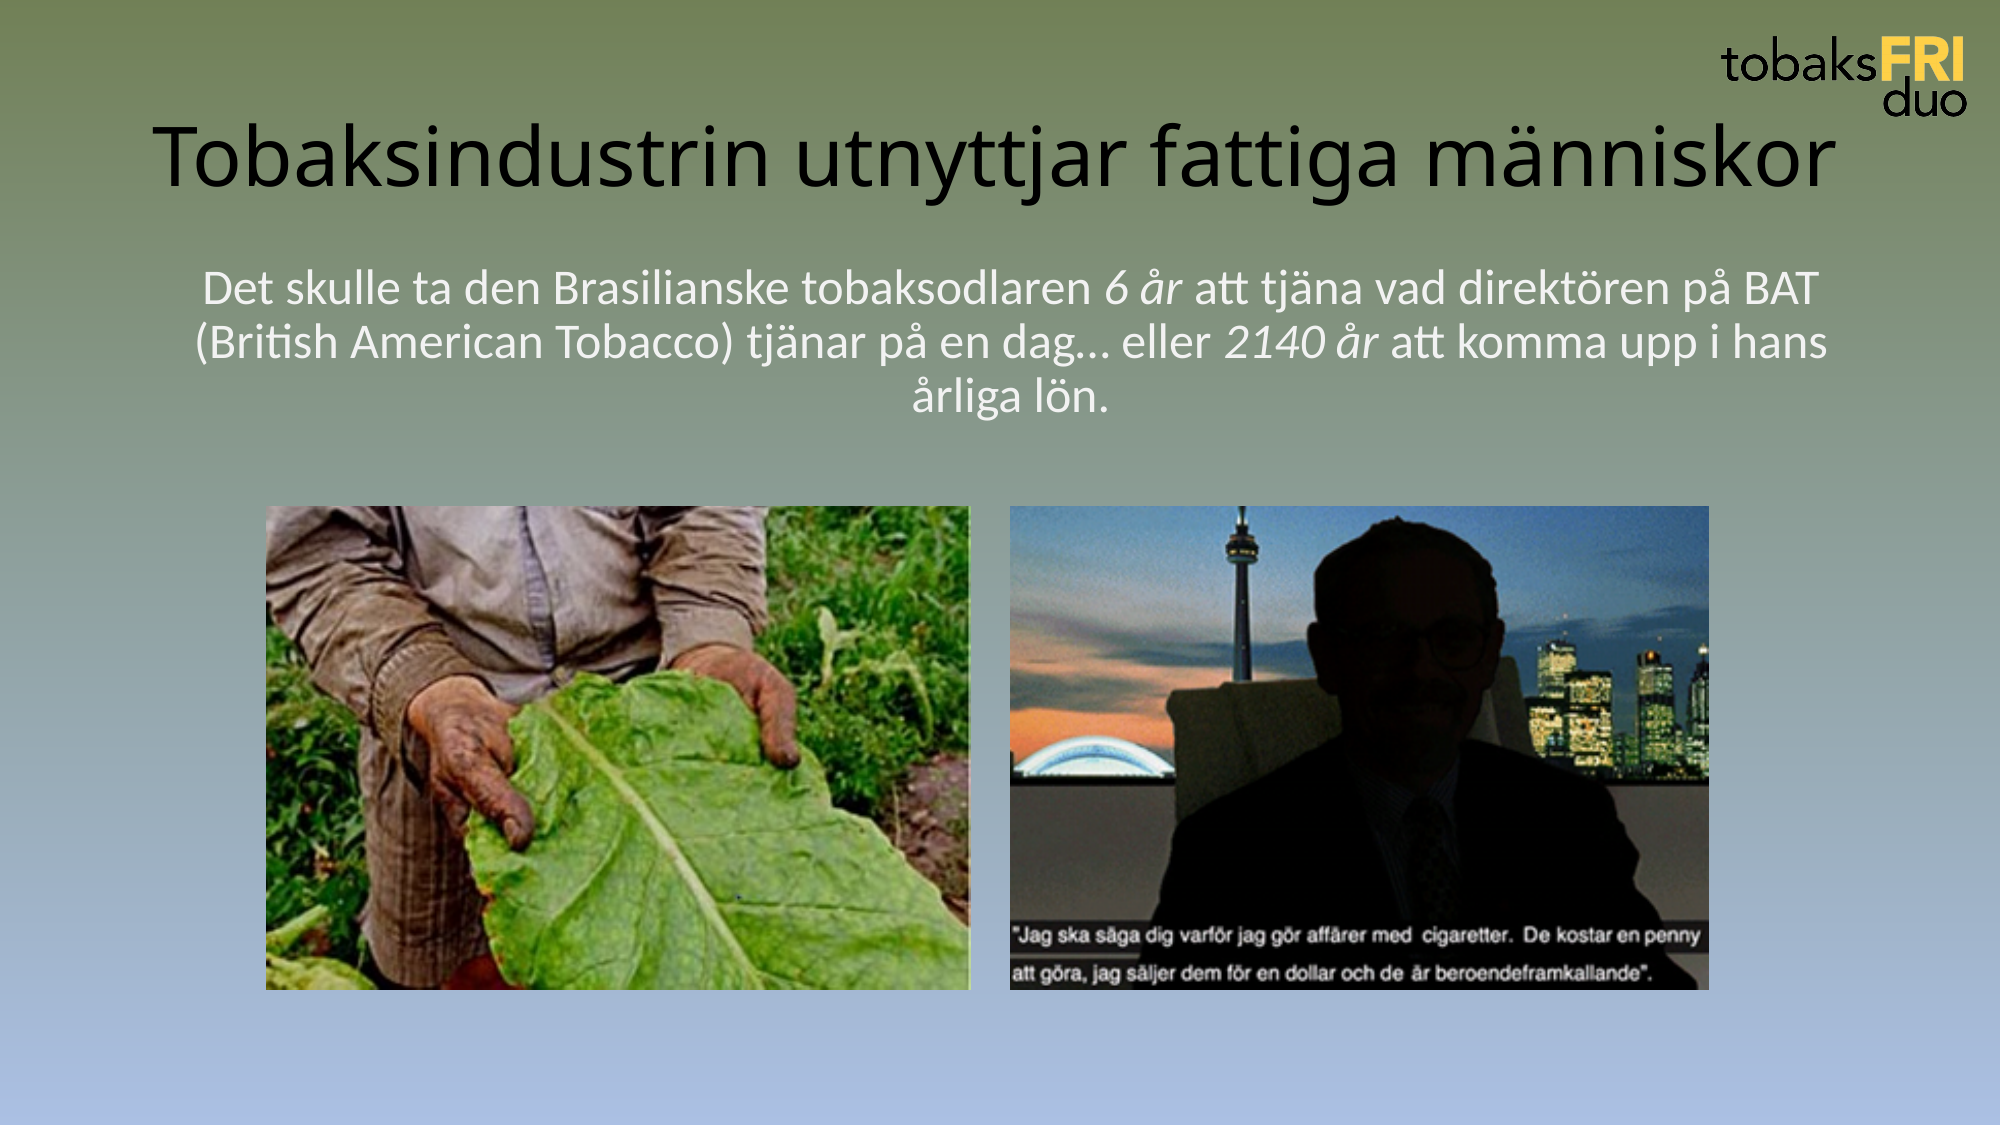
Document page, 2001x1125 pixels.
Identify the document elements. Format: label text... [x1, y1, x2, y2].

picture [1721, 36, 1967, 117]
picture [266, 506, 971, 990]
text_box Tobaksindustrin utnyttjar fattiga människor [137, 97, 1863, 212]
text_box Det skulle ta den Brasilianske tobaksodlaren 6 år att tjäna vad direktören på BAT (British American Tobacco) tjänar på en dag… eller 2140 år att komma upp i hans årliga lön. [148, 253, 1874, 507]
picture [1010, 506, 1709, 990]
